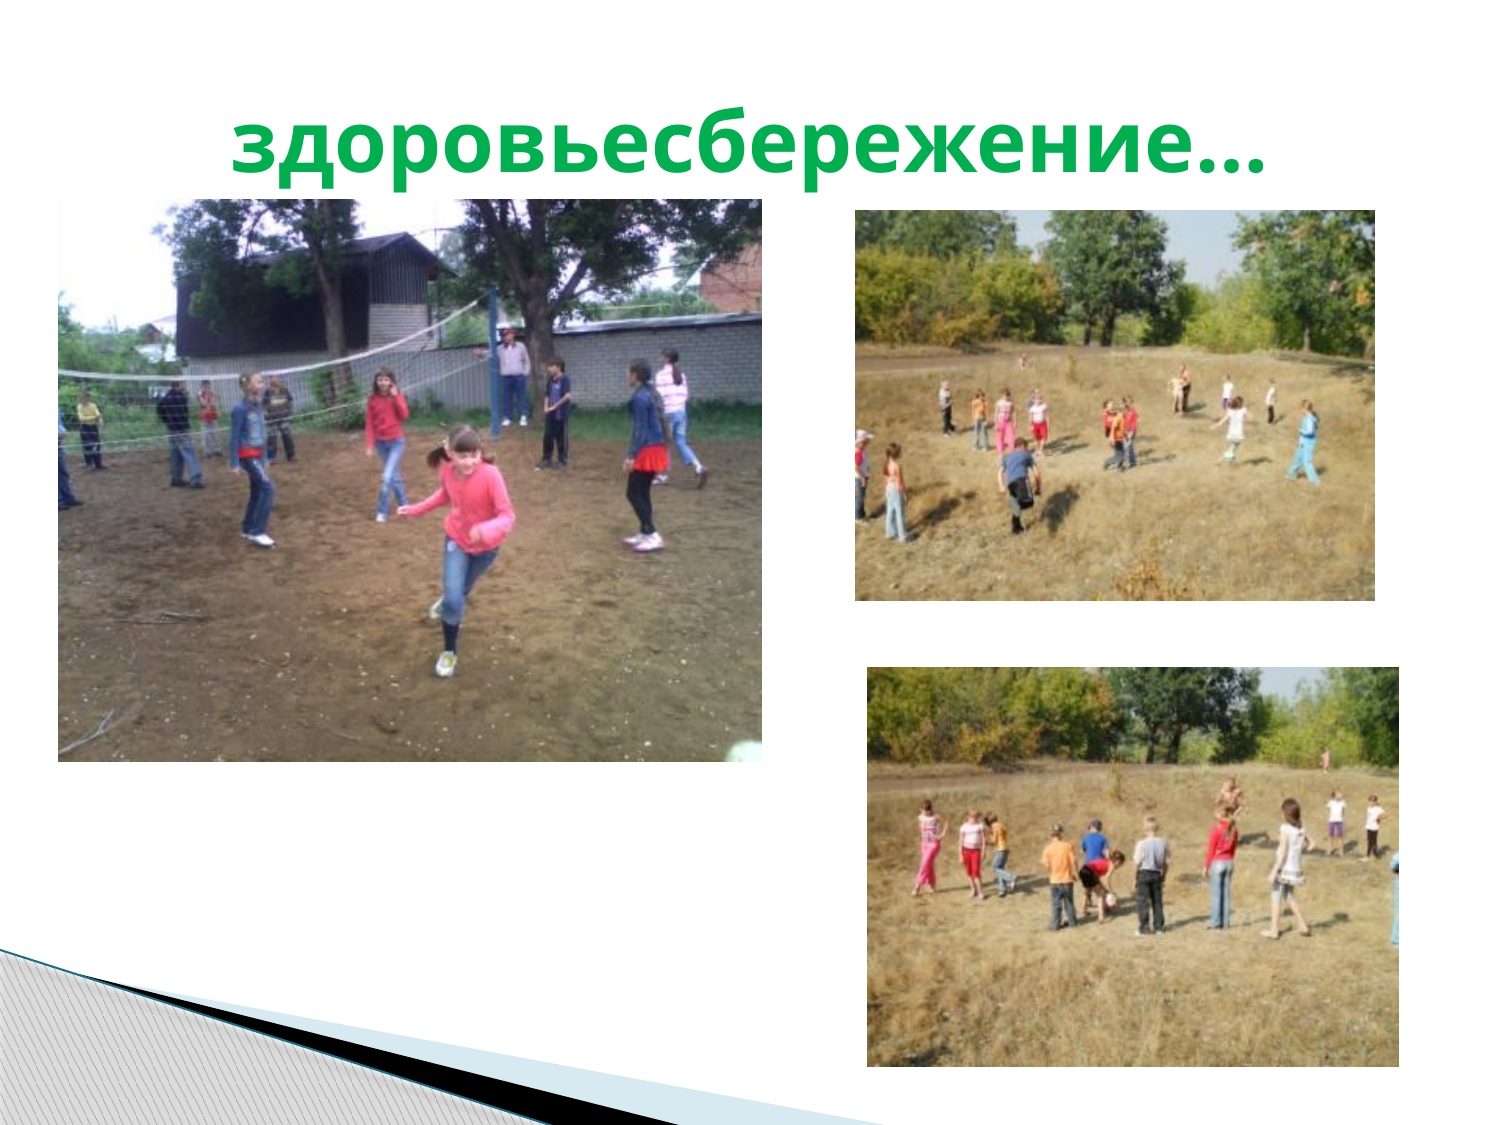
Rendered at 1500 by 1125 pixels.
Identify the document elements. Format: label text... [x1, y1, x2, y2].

picture [855, 210, 1376, 601]
title здоровьесбережение… [75, 45, 1425, 233]
picture [866, 667, 1399, 1067]
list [58, 198, 762, 762]
